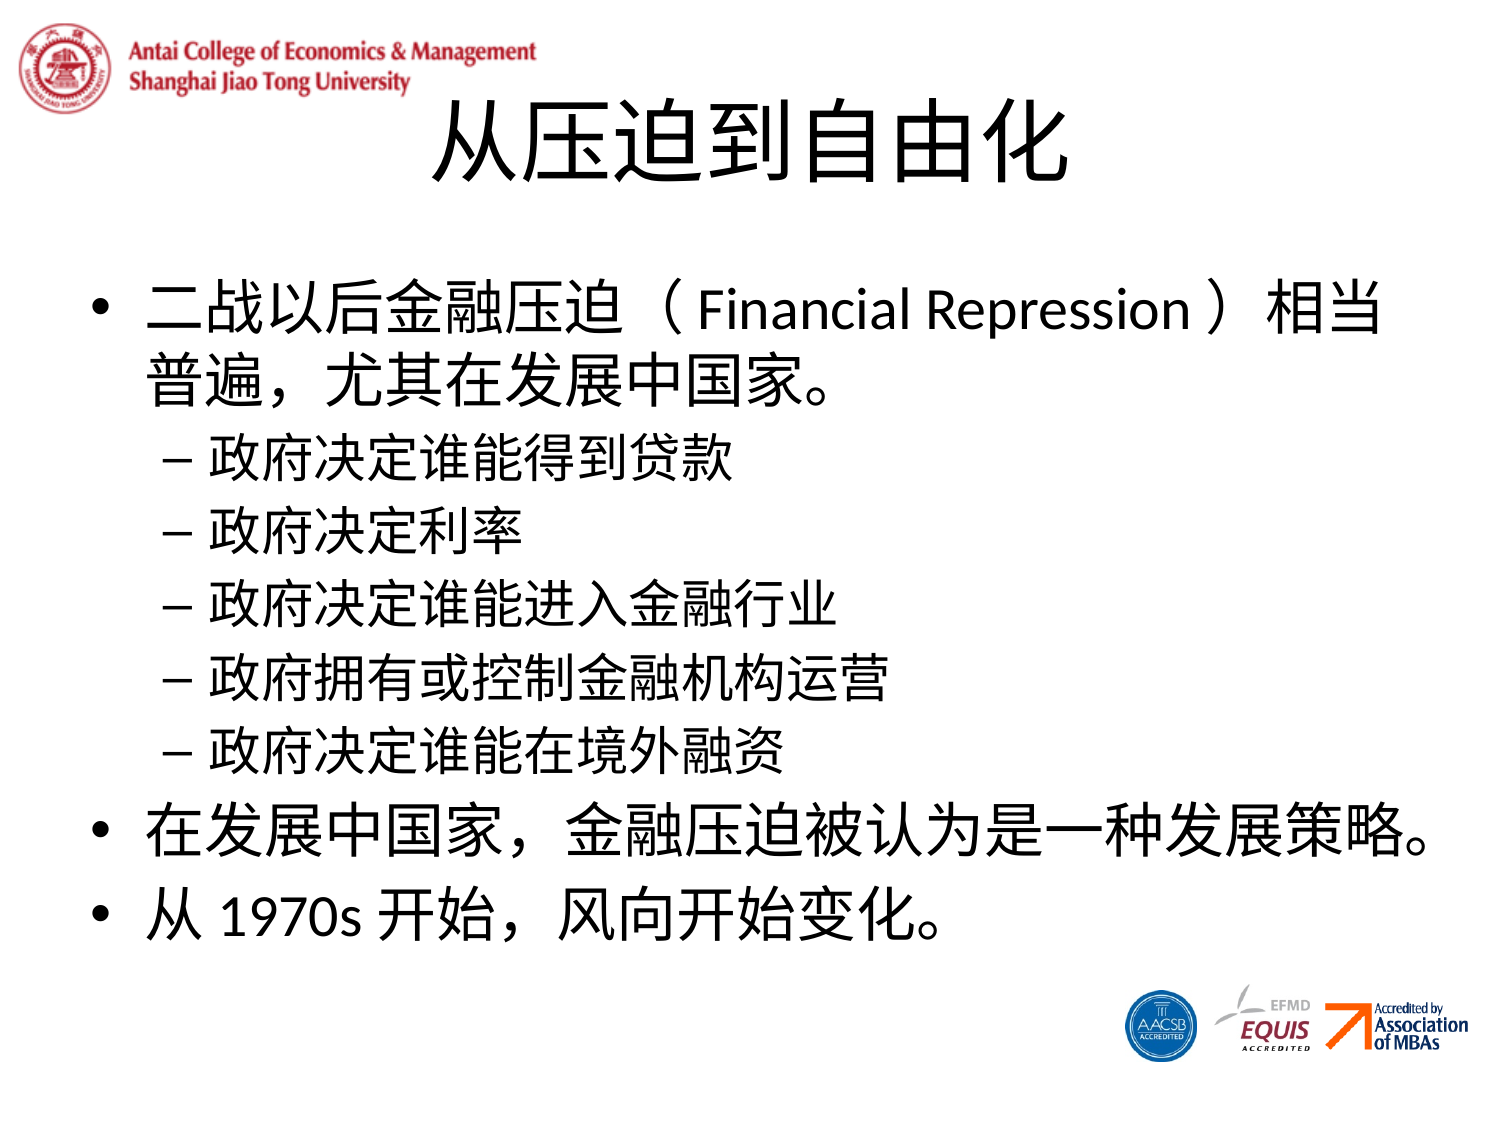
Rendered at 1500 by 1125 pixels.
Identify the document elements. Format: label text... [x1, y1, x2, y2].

picture [1125, 1005, 1197, 1062]
title 从压迫到自由化 [75, 45, 1425, 233]
picture [1214, 1005, 1310, 1051]
picture [2, 19, 548, 119]
list 二战以后金融压迫（Financial Repression）相当普遍，尤其在发展中国家。 政府决定谁能得到贷款 政府决定利率 政府决定谁能进入金融行业 政府拥有或控制金融机构运营 政府决定谁能在境外融资 在发展中国家，金融压迫被认为是一种发展策略。 从1970s开始，风向开始变化。 [75, 262, 1425, 1005]
picture [1325, 1002, 1468, 1050]
